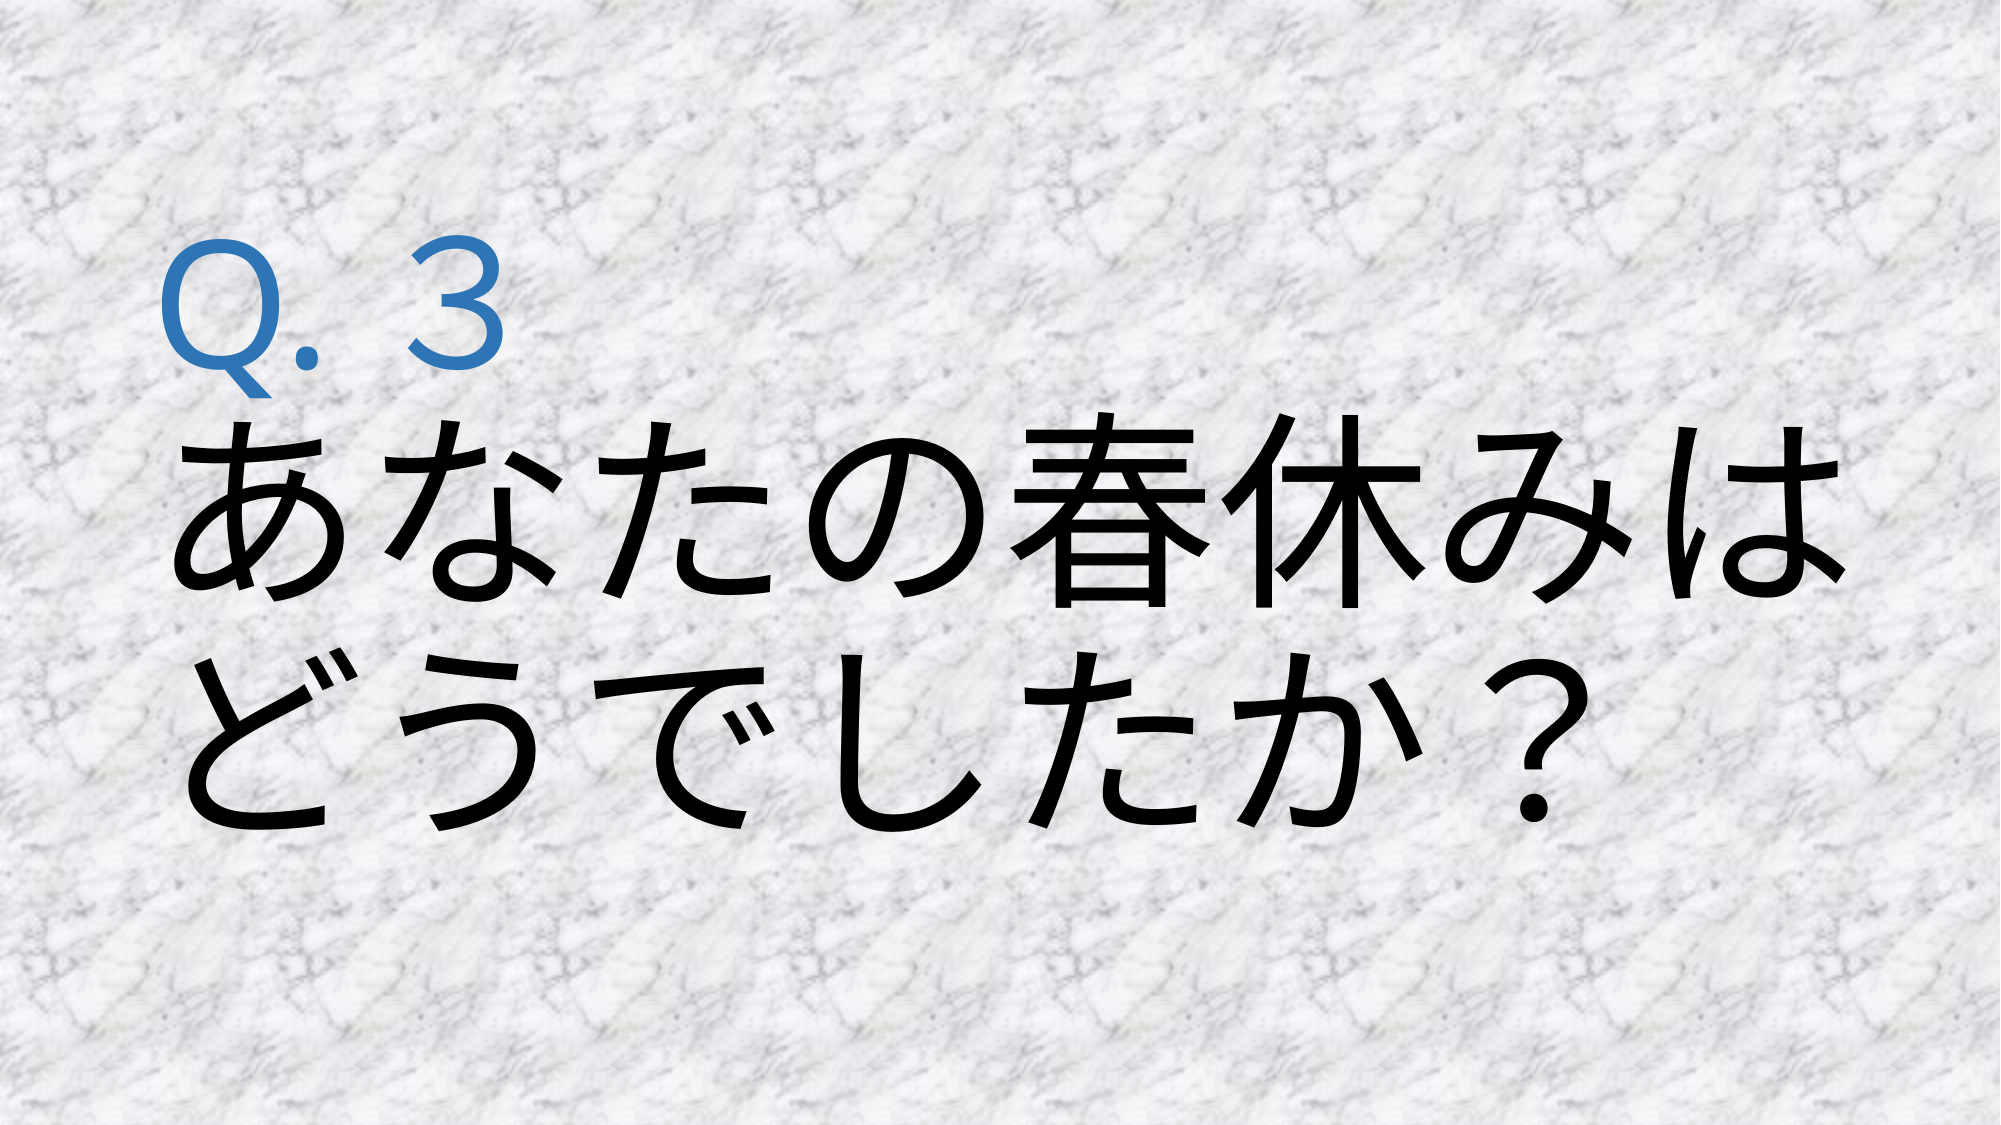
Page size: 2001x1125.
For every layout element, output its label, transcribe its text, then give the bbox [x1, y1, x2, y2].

title Q.３ あなたの春休みはどうでしたか？ [136, 0, 1928, 875]
